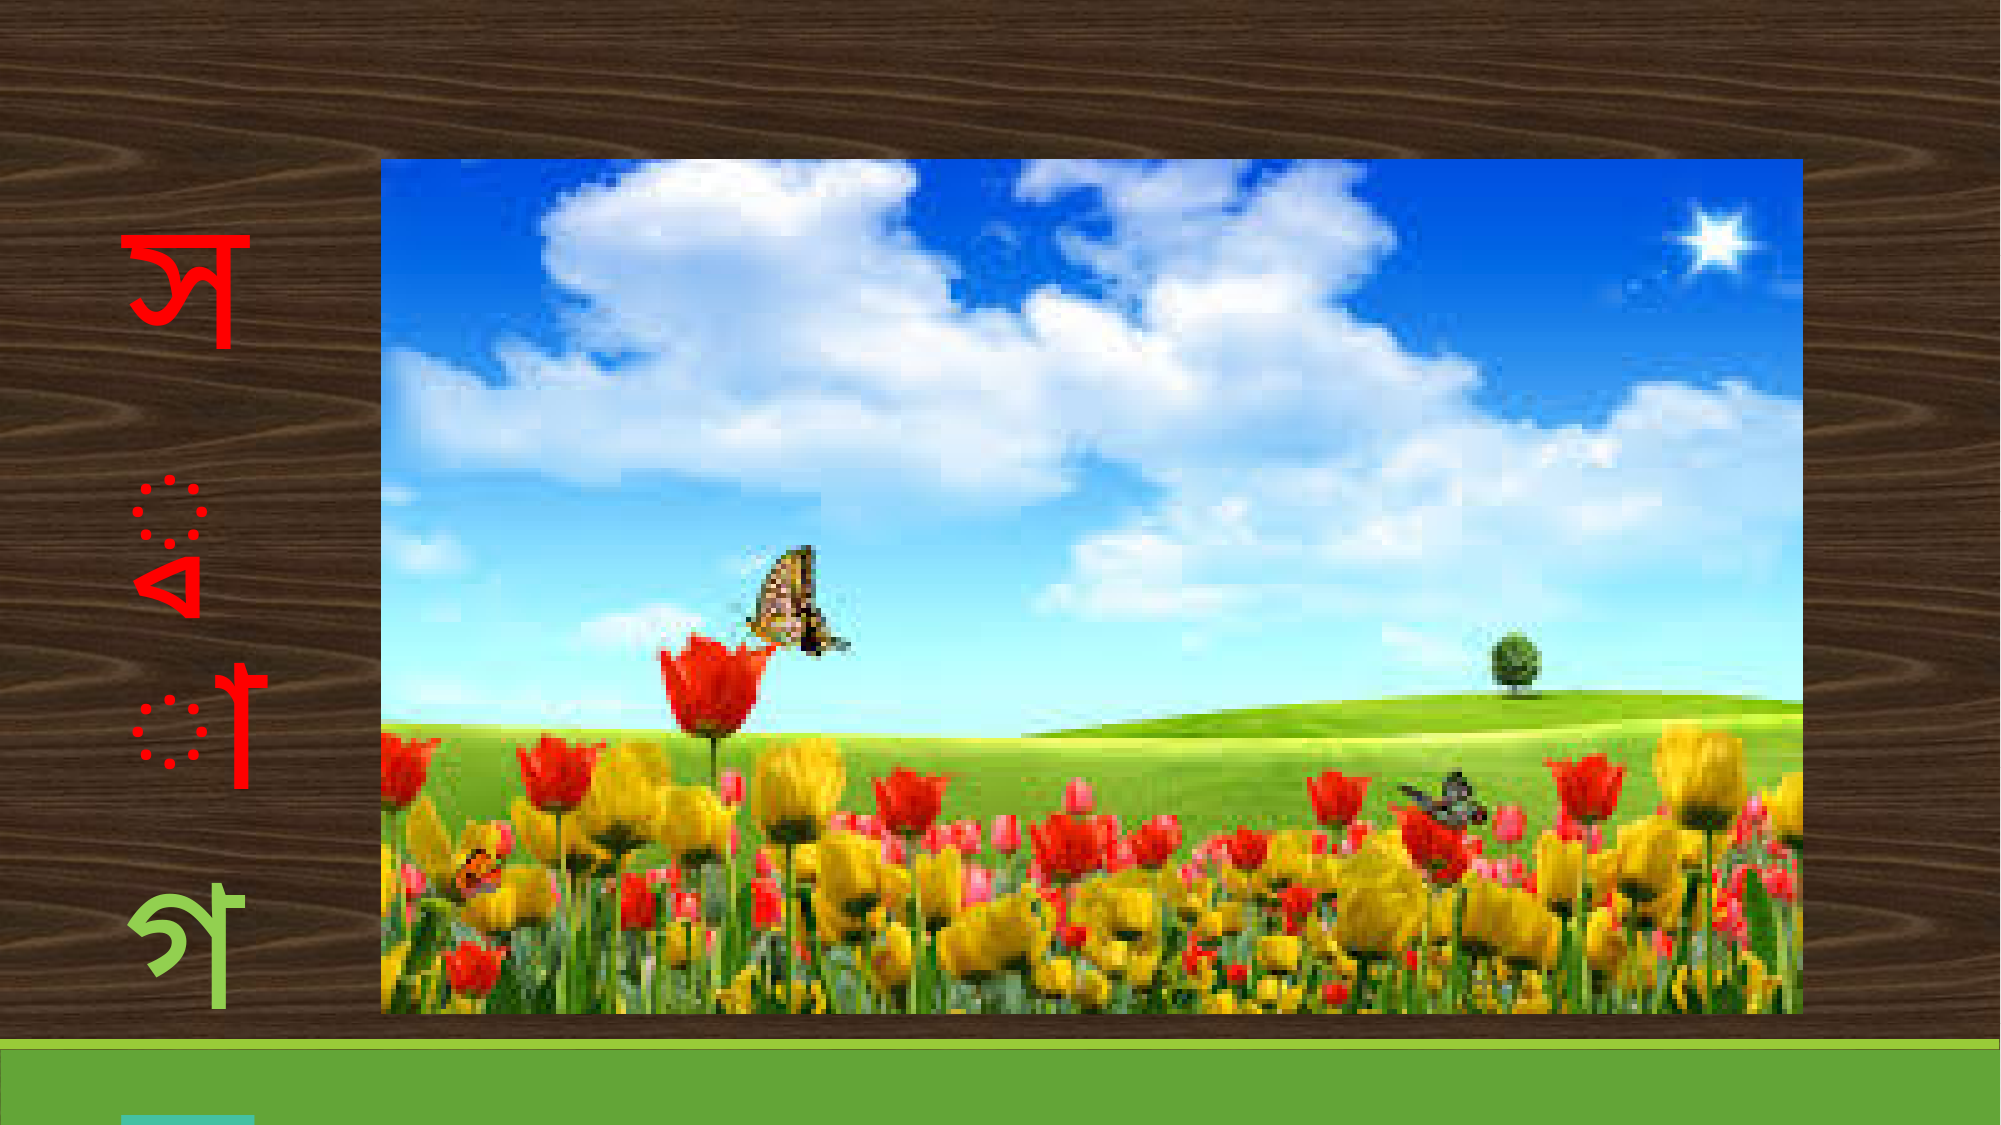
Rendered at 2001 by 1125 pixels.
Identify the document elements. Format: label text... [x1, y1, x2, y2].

picture [0, 0, 2001, 1125]
text_box স্বাগতম [109, 159, 257, 1125]
